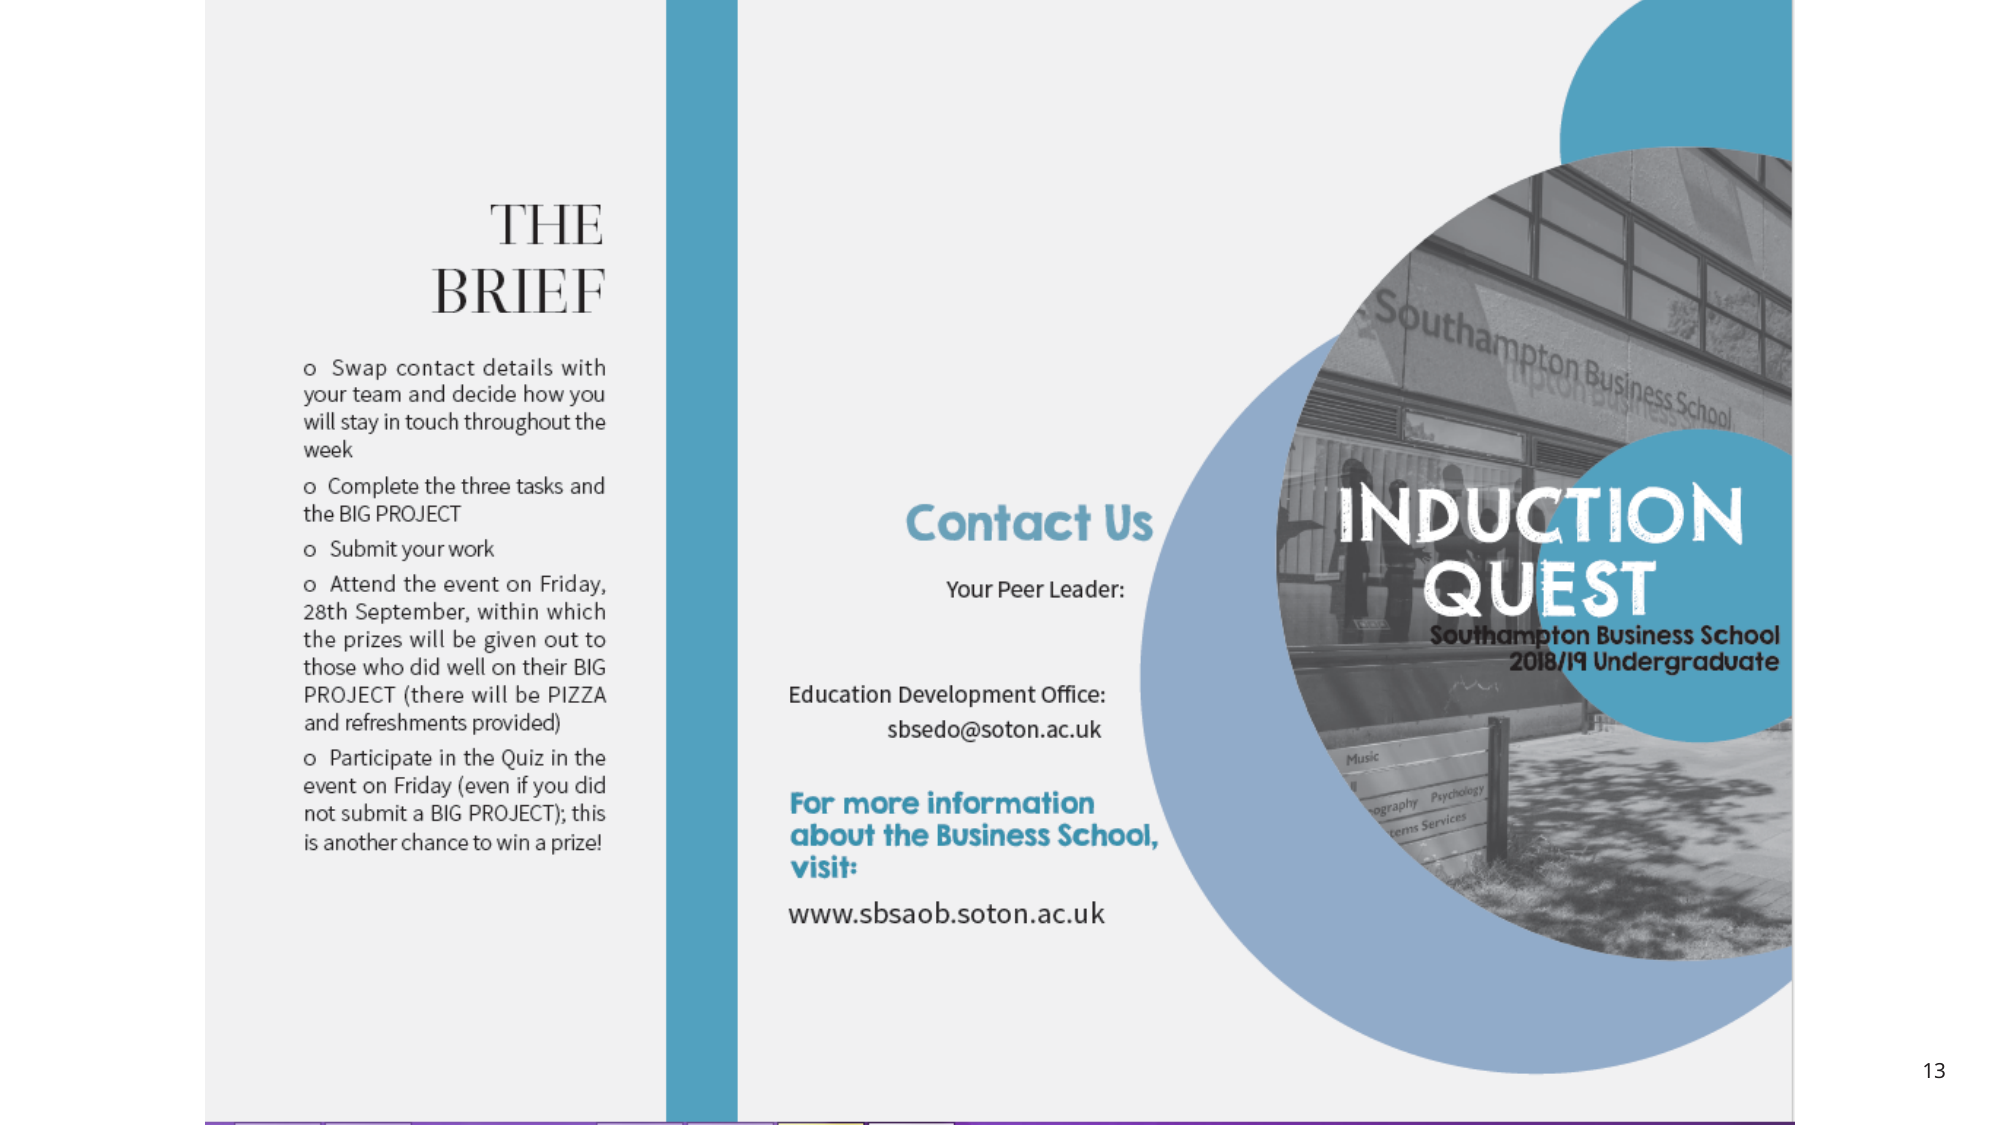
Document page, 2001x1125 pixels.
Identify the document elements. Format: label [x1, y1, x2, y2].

picture [205, 0, 1795, 1125]
